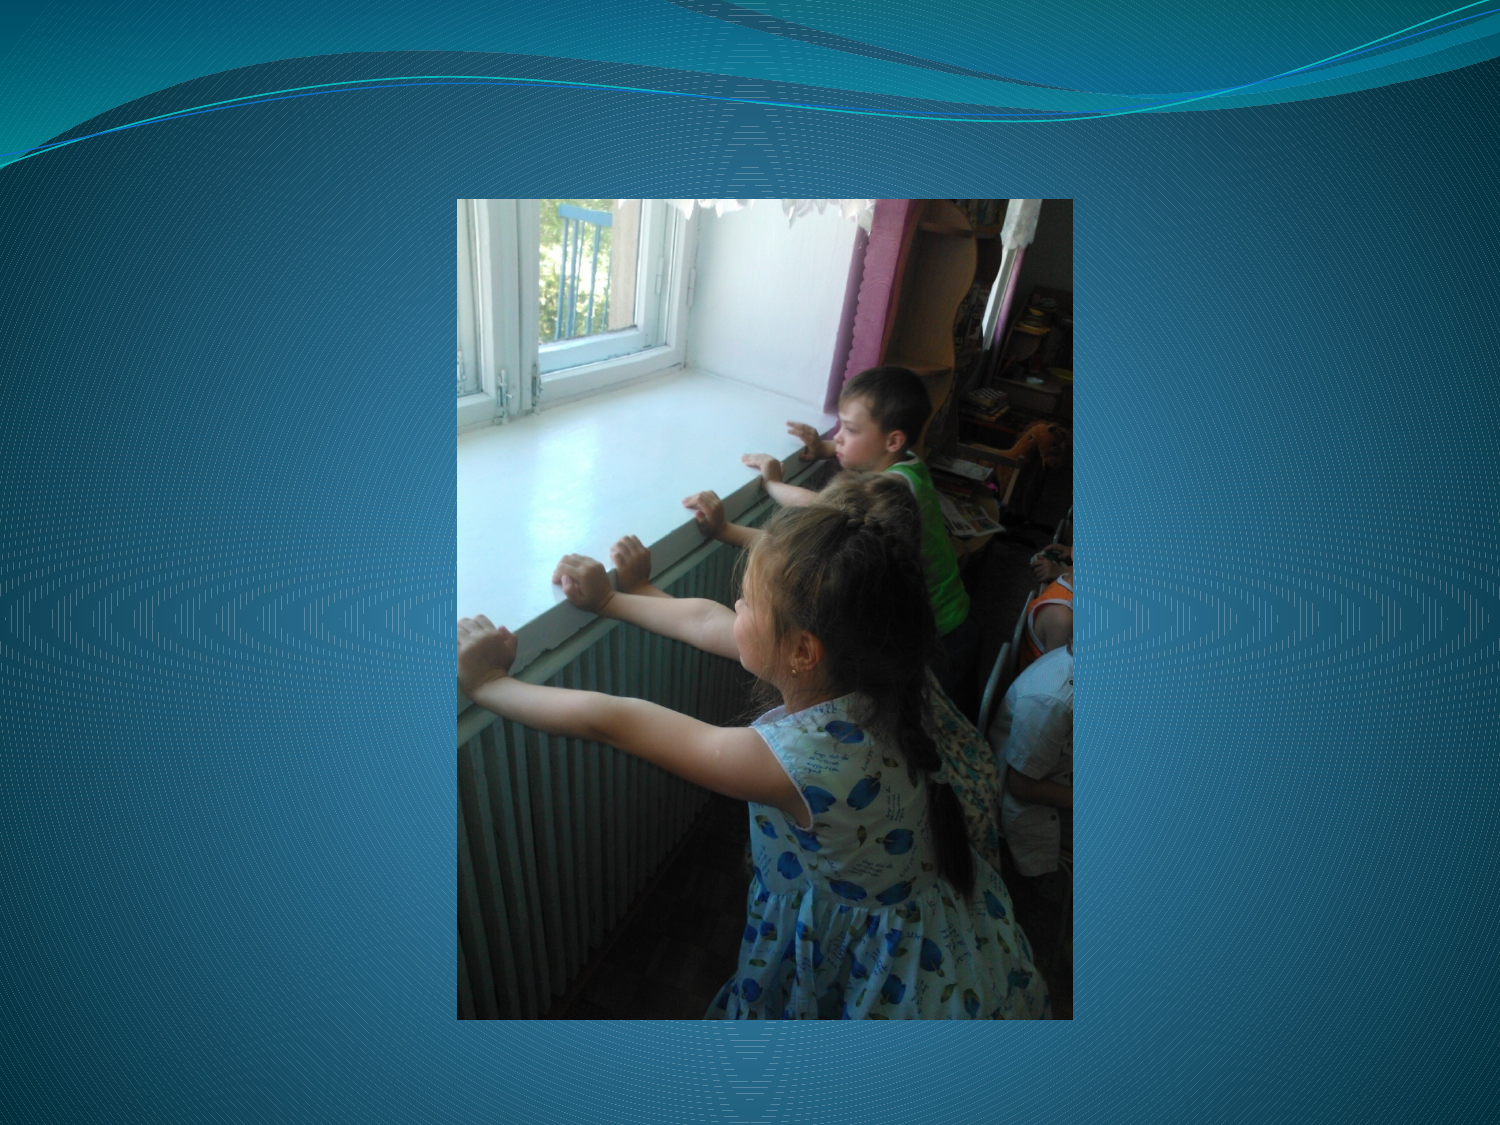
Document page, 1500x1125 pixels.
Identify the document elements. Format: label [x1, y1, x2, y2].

picture [456, 198, 1073, 1020]
